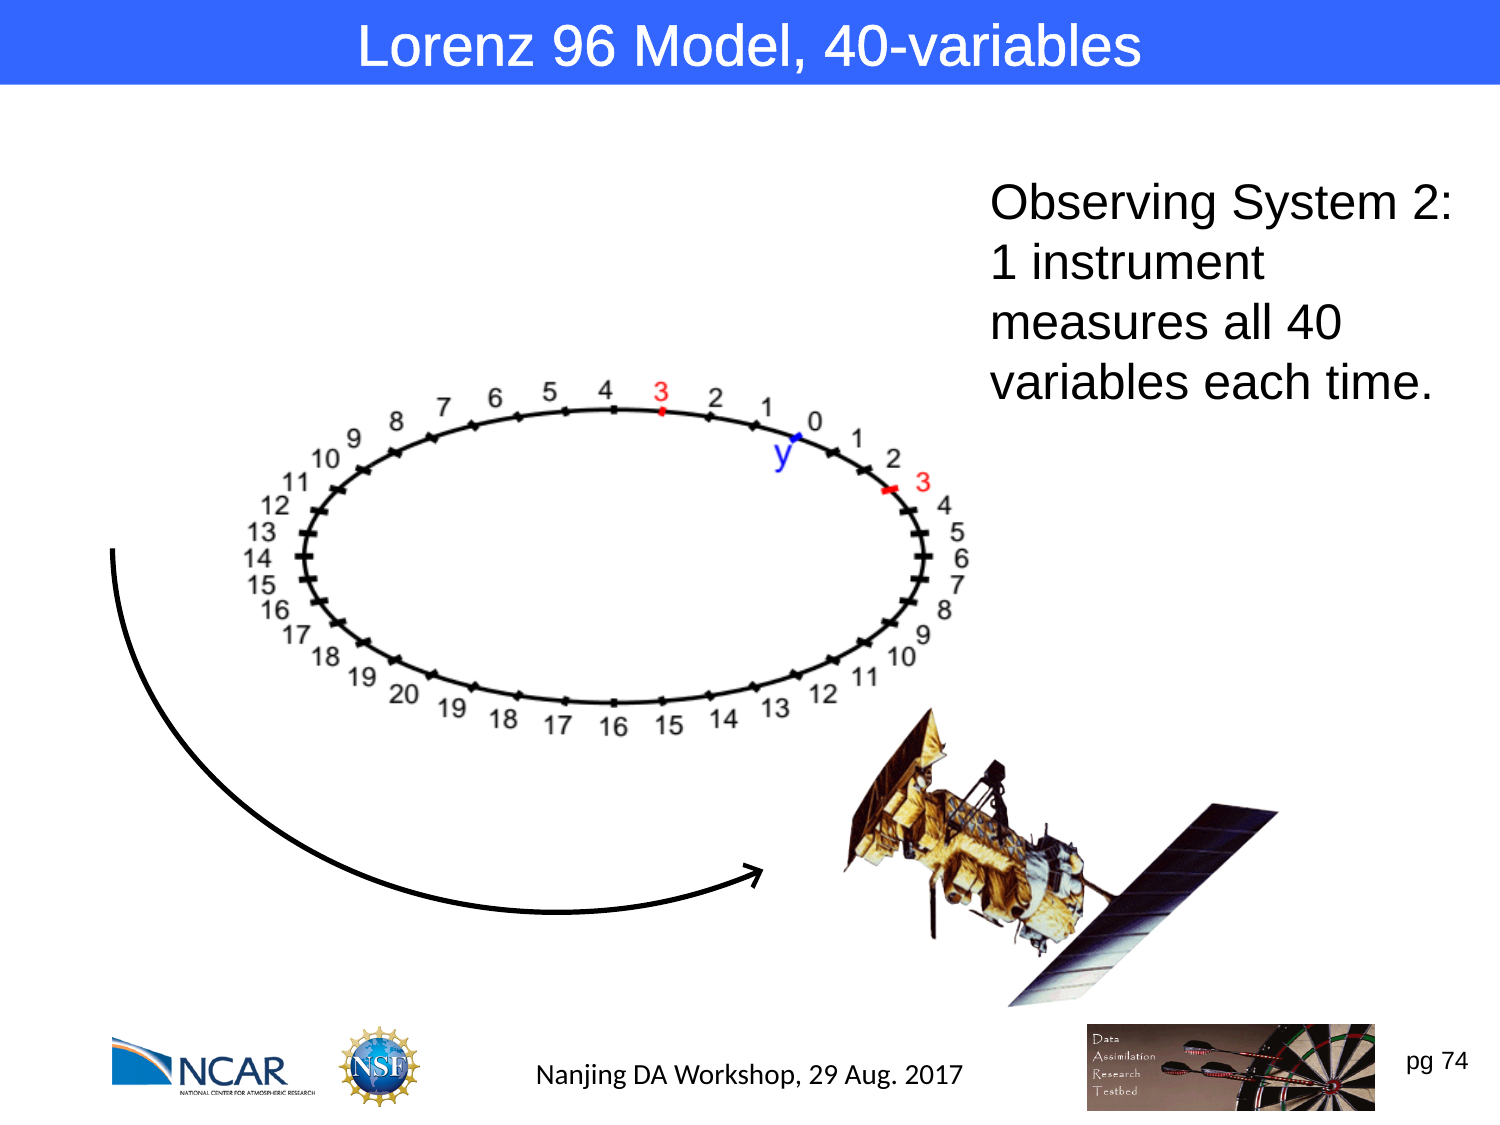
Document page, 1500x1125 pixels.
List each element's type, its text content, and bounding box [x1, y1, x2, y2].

text_box Observing System 2: 1 instrument measures all 40 variables each time. [975, 162, 1475, 418]
picture [237, 362, 1285, 1014]
text_box Lorenz 96 Model, 40-variables [0, 0, 1500, 85]
footer Nanjing DA Workshop, 29 Aug. 2017 [512, 1042, 988, 1103]
picture [337, 1024, 421, 1108]
picture [112, 1037, 315, 1095]
text_box [112, 547, 764, 913]
picture [1087, 1024, 1375, 1111]
